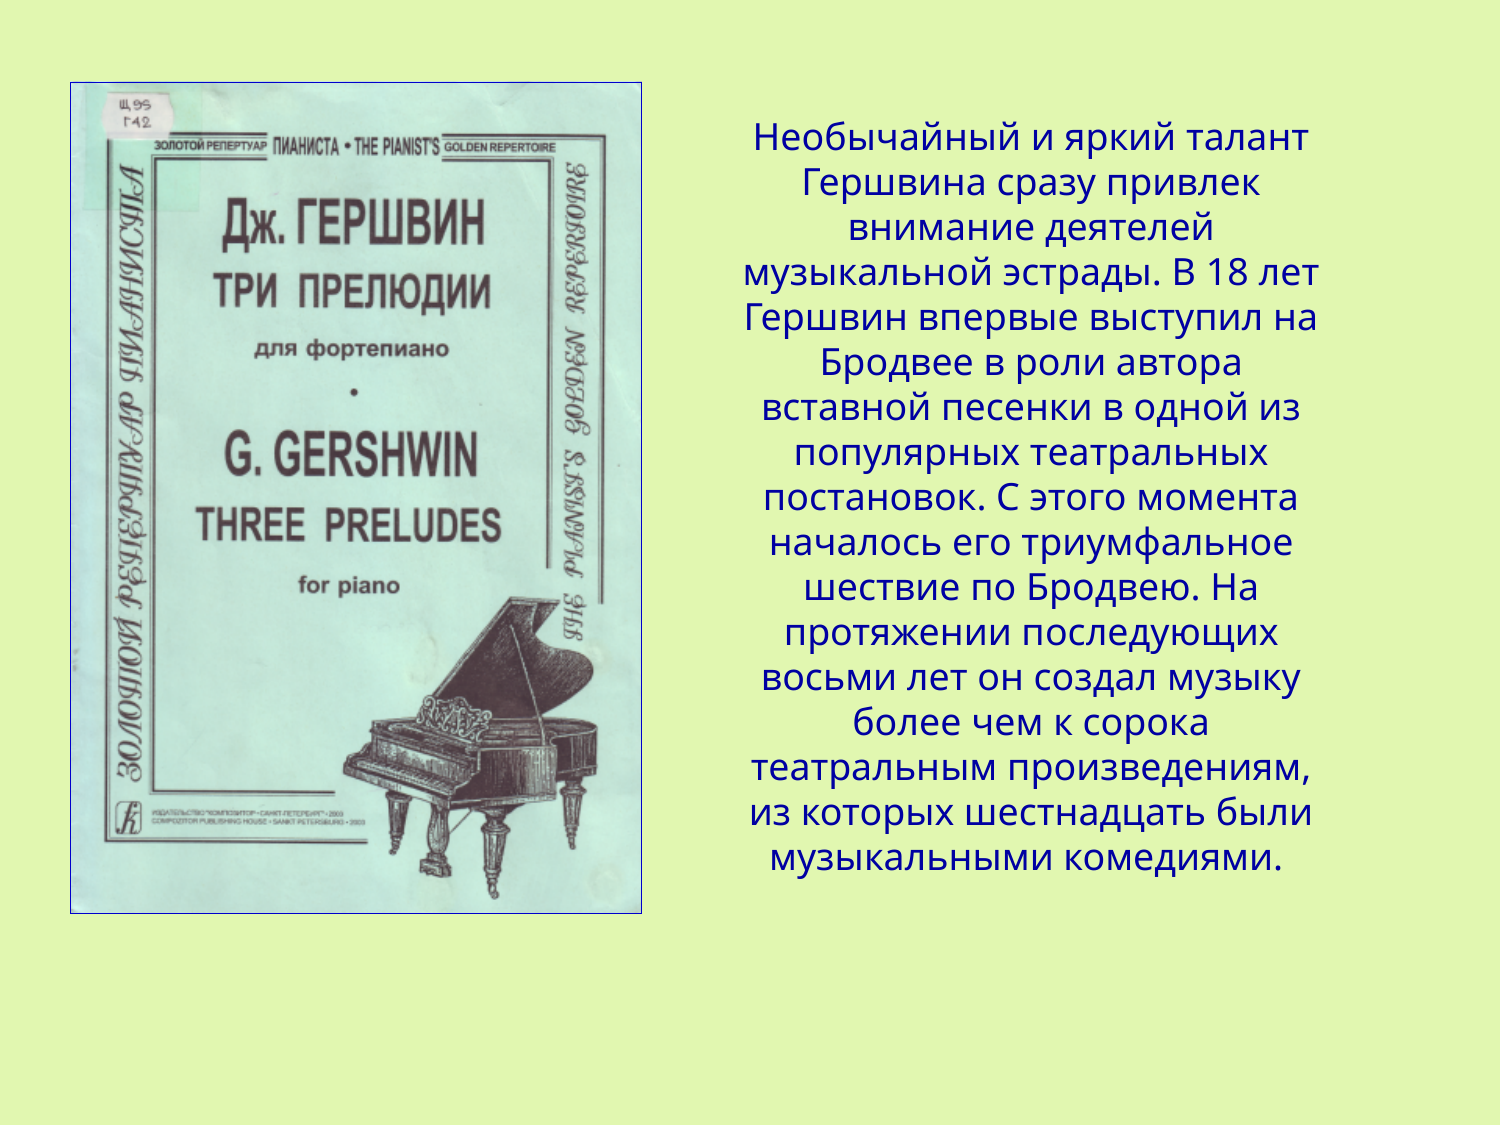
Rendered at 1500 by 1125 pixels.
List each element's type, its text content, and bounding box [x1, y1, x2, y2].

text_box Необычайный и яркий талант Гершвина сразу привлек внимание деятелей музыкальной эстрады. В 18 лет Гершвин впервые выступил на Бродвее в роли автора вставной песенки в одной из популярных театральных постановок. С этого момента началось его триумфальное шествие по Бродвею. На протяжении последующих восьми лет он создал музыку более чем к сорока театральным произведениям, из которых шестнадцать были музыкальными комедиями. [726, 105, 1336, 886]
picture [70, 81, 643, 915]
